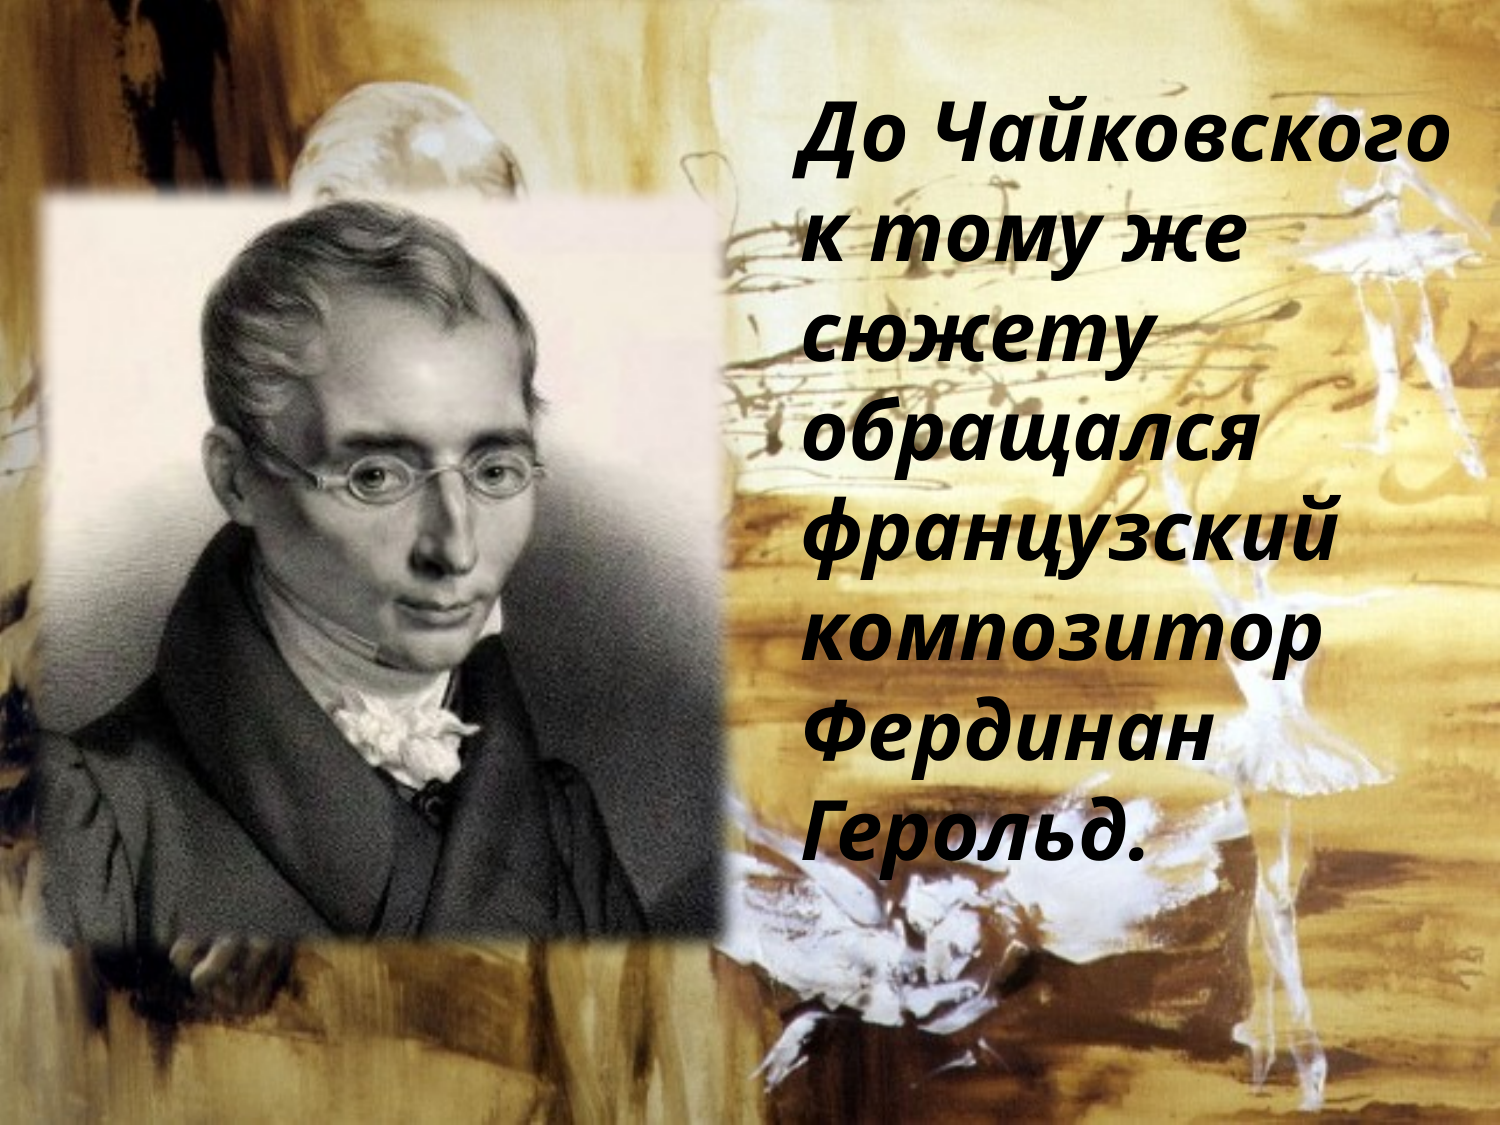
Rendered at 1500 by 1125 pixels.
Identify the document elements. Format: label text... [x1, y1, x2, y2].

text_box До Чайковского к тому же сюжету обращался французский композитор Фердинан Герольд. [785, 70, 1500, 885]
picture [0, 0, 1500, 1125]
